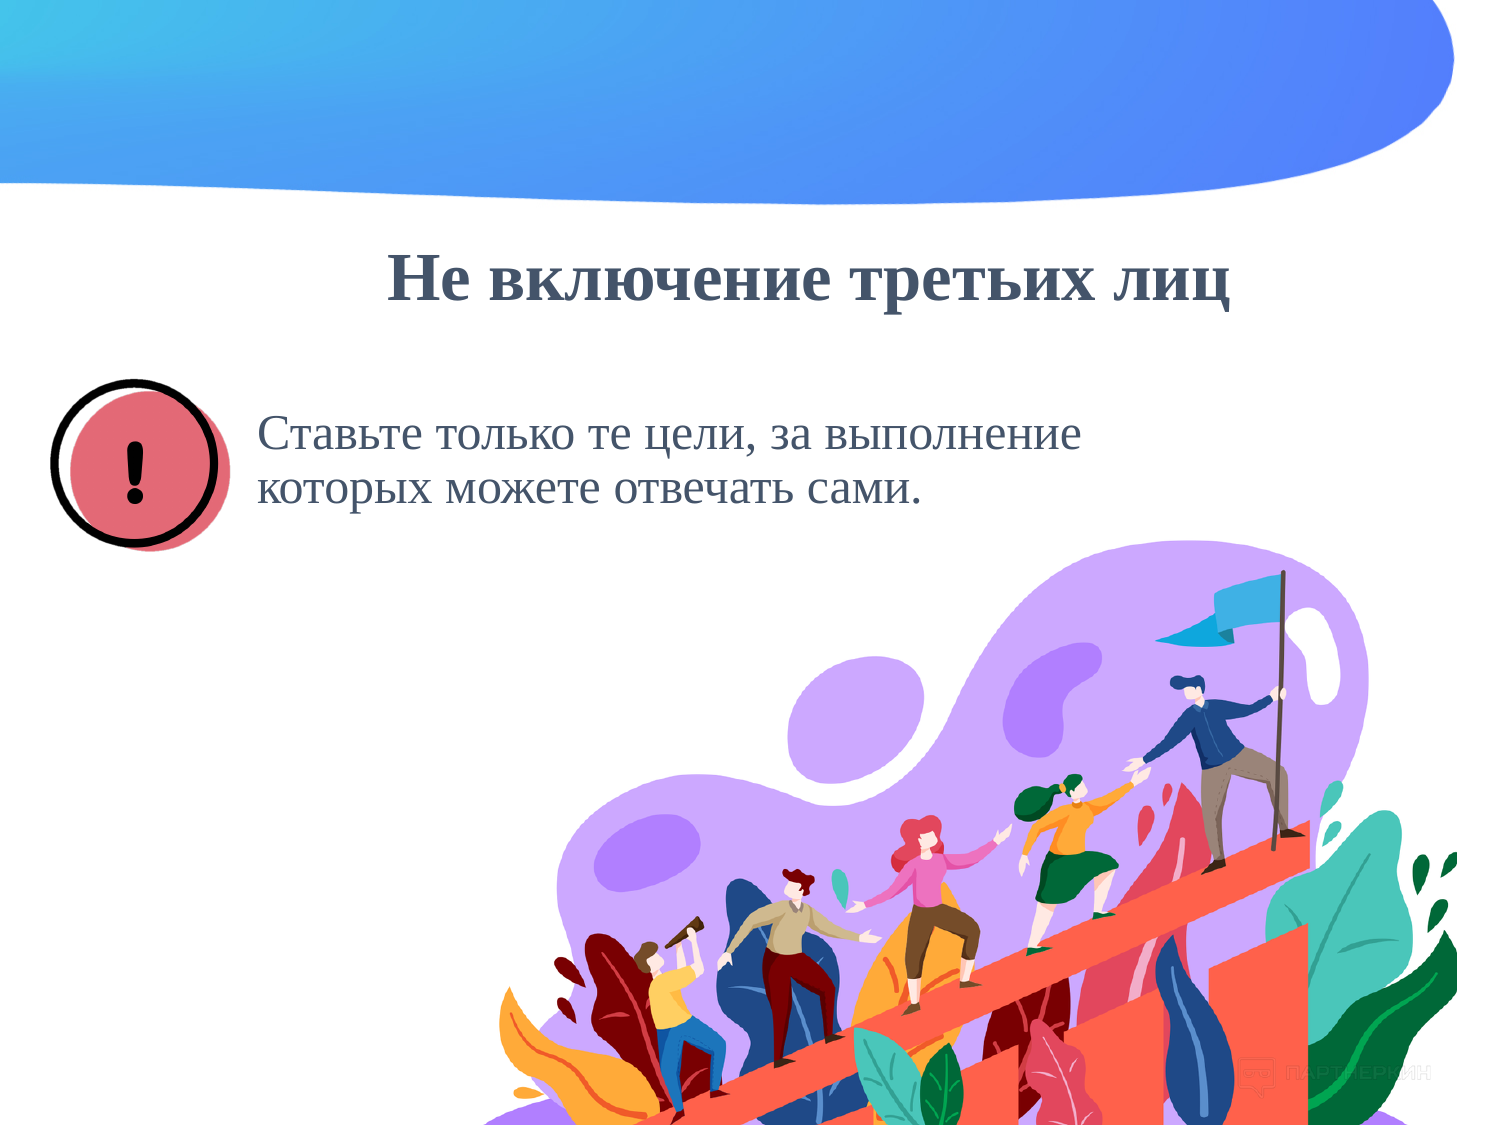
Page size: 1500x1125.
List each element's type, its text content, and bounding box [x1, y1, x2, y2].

list Ставьте только те цели, за выполнение которых можете отвечать сами. [242, 398, 1140, 639]
title Не включение третьих лиц [371, 219, 1341, 337]
picture [0, 0, 1500, 1125]
